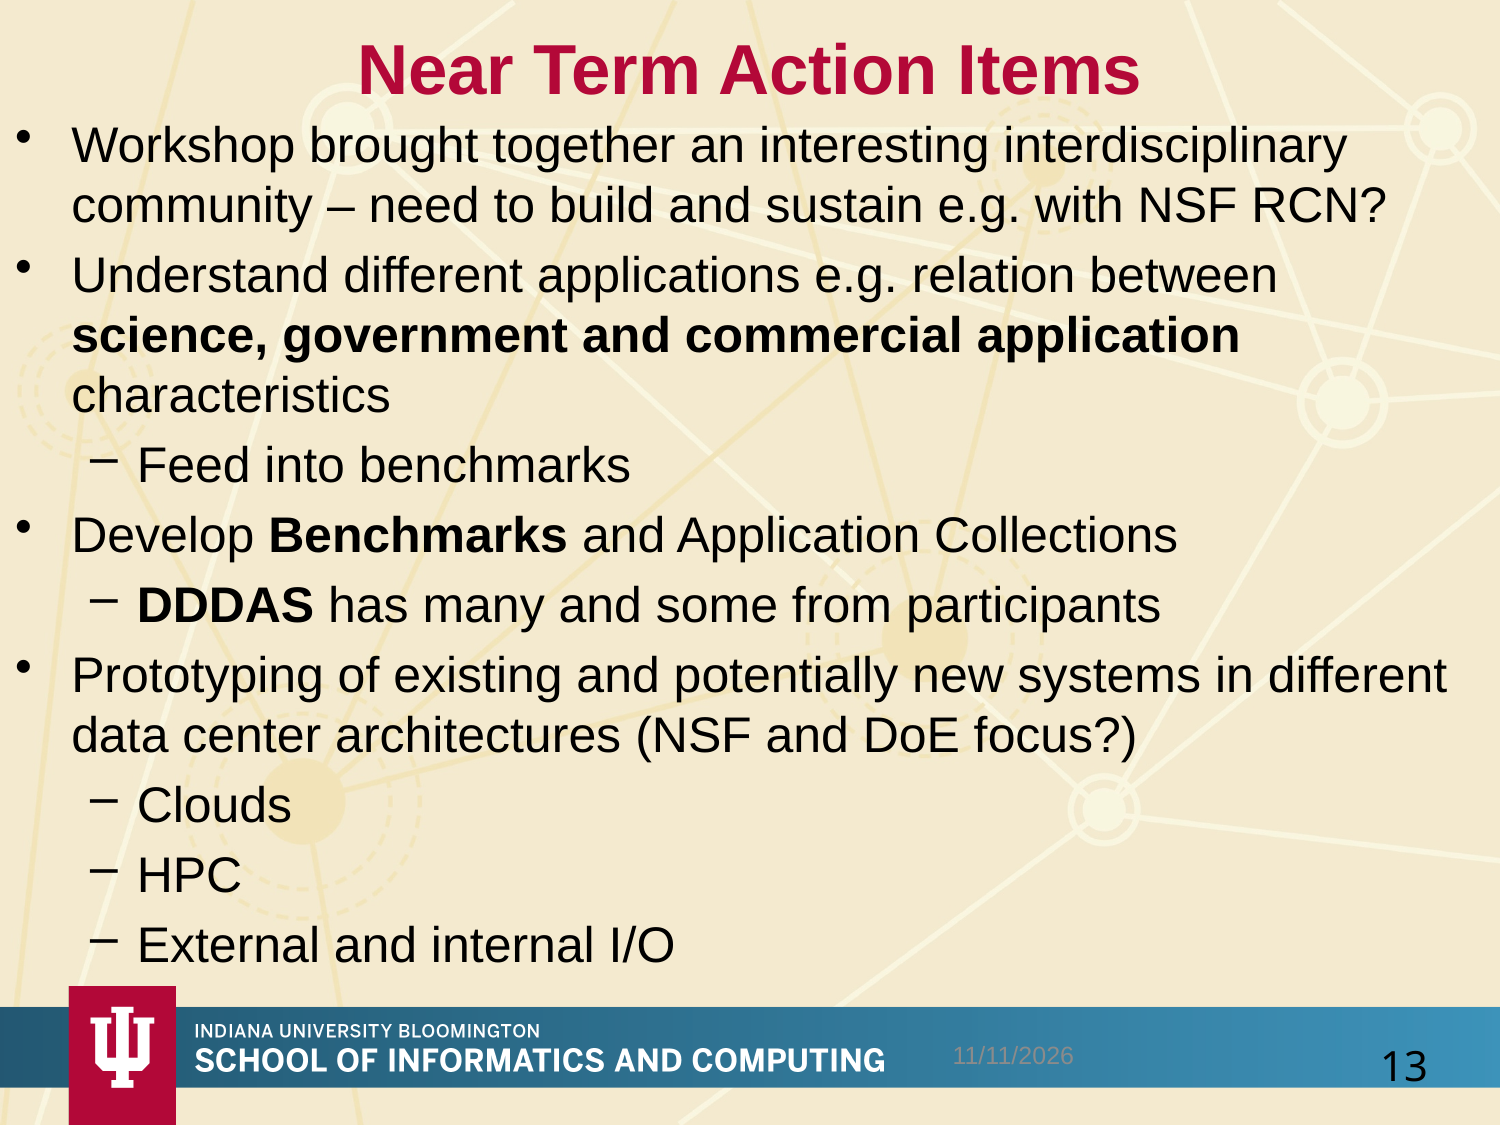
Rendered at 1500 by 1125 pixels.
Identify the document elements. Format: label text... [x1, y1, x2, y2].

picture [0, 917, 1500, 1125]
list Workshop brought together an interesting interdisciplinary community – need to build and sustain e.g. with NSF RCN? Understand different applications e.g. relation between science, government and commercial application characteristics Feed into benchmarks Develop Benchmarks and Application Collections DDDAS has many and some from participants Prototyping of existing and potentially new systems in different data center architectures (NSF and DoE focus?) Clouds HPC External and internal I/O [0, 104, 1500, 917]
slide_number 13 [1365, 1032, 1474, 1081]
title Near Term Action Items [0, 3, 1500, 104]
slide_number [937, 1024, 1275, 1085]
